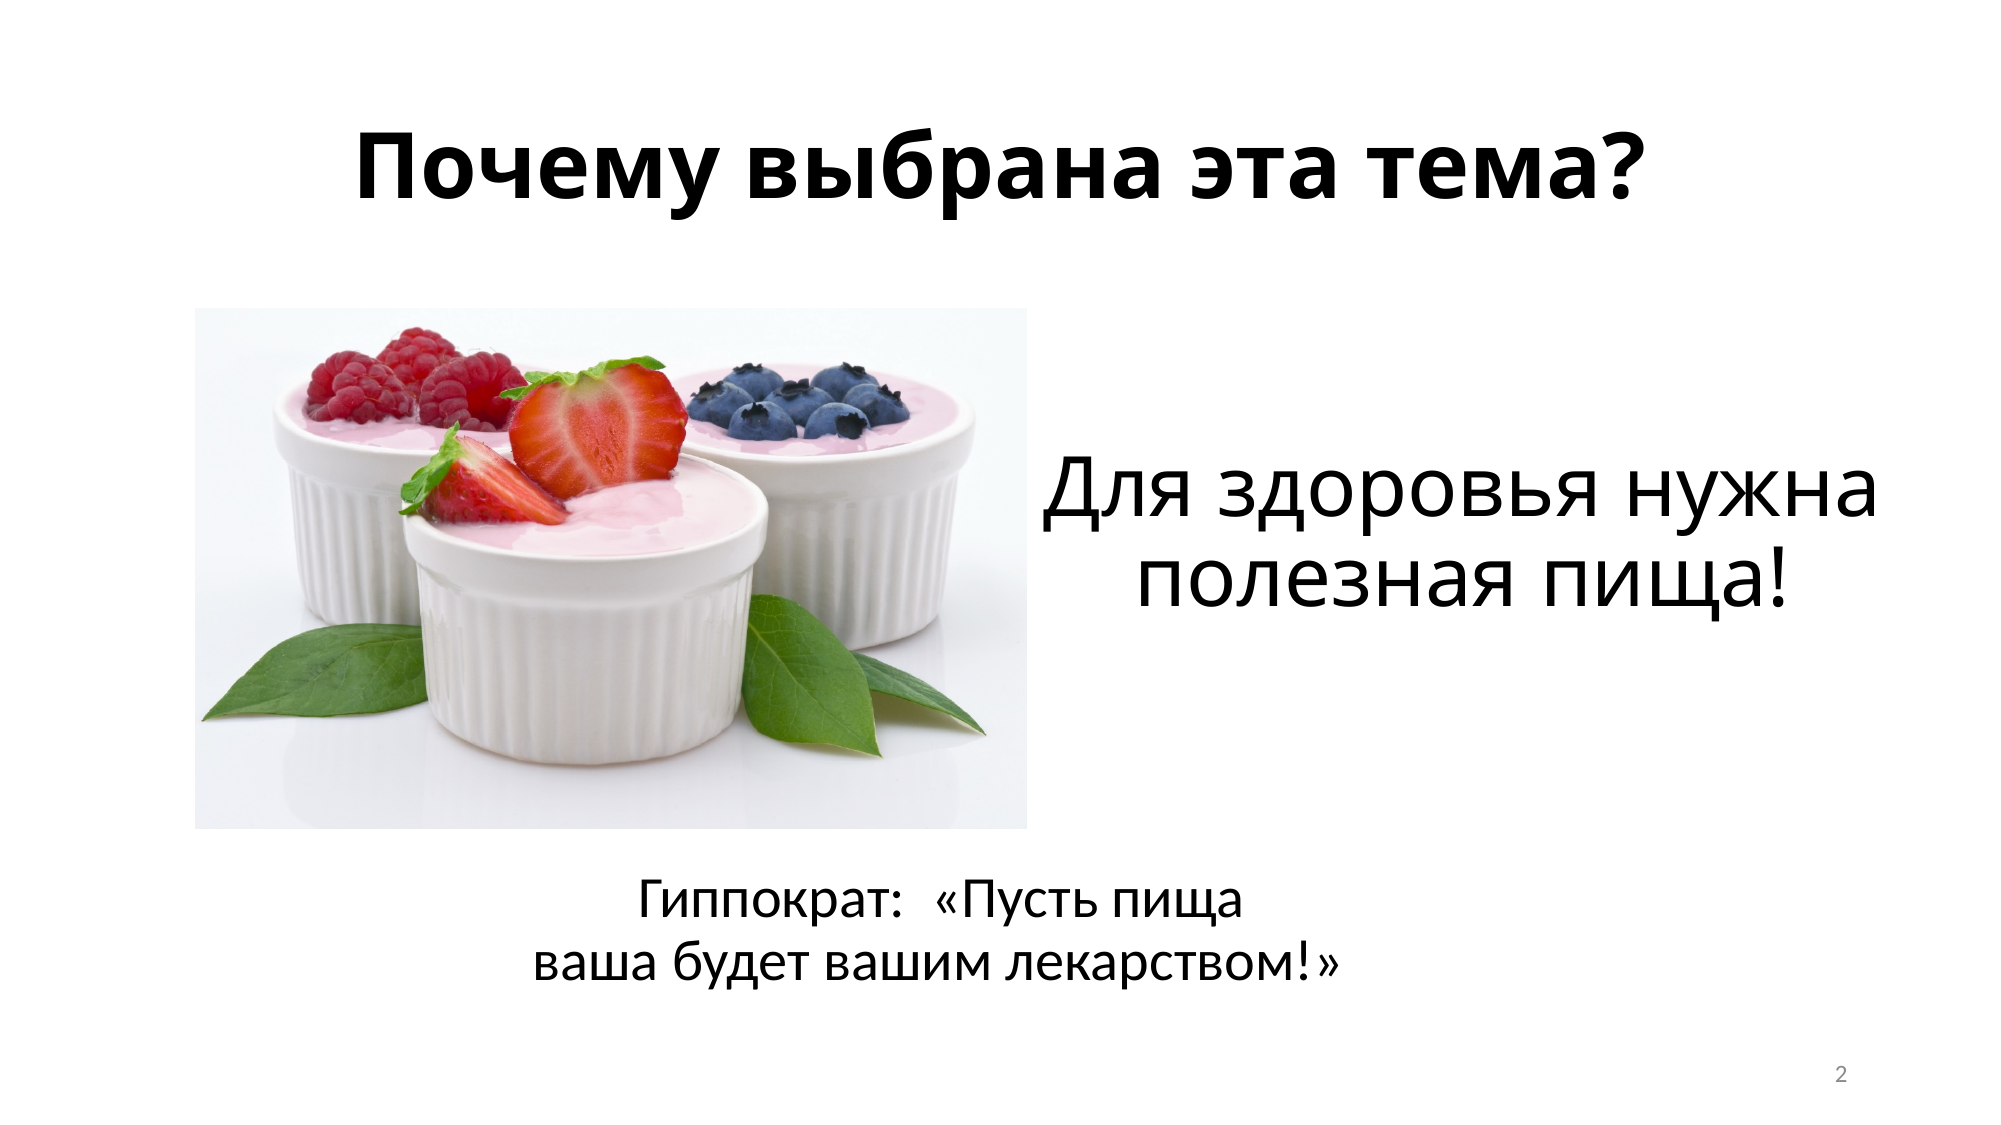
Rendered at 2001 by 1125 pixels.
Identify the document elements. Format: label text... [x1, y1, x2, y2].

slide_number 2 [1412, 1042, 1863, 1103]
list Гиппократ: «Пусть пища ваша будет вашим лекарством!» [517, 860, 1390, 1067]
picture [195, 308, 1027, 829]
text_box Для здоровья нужна полезная пища! [1027, 425, 1972, 643]
title Почему выбрана эта тема? [137, 59, 1863, 278]
